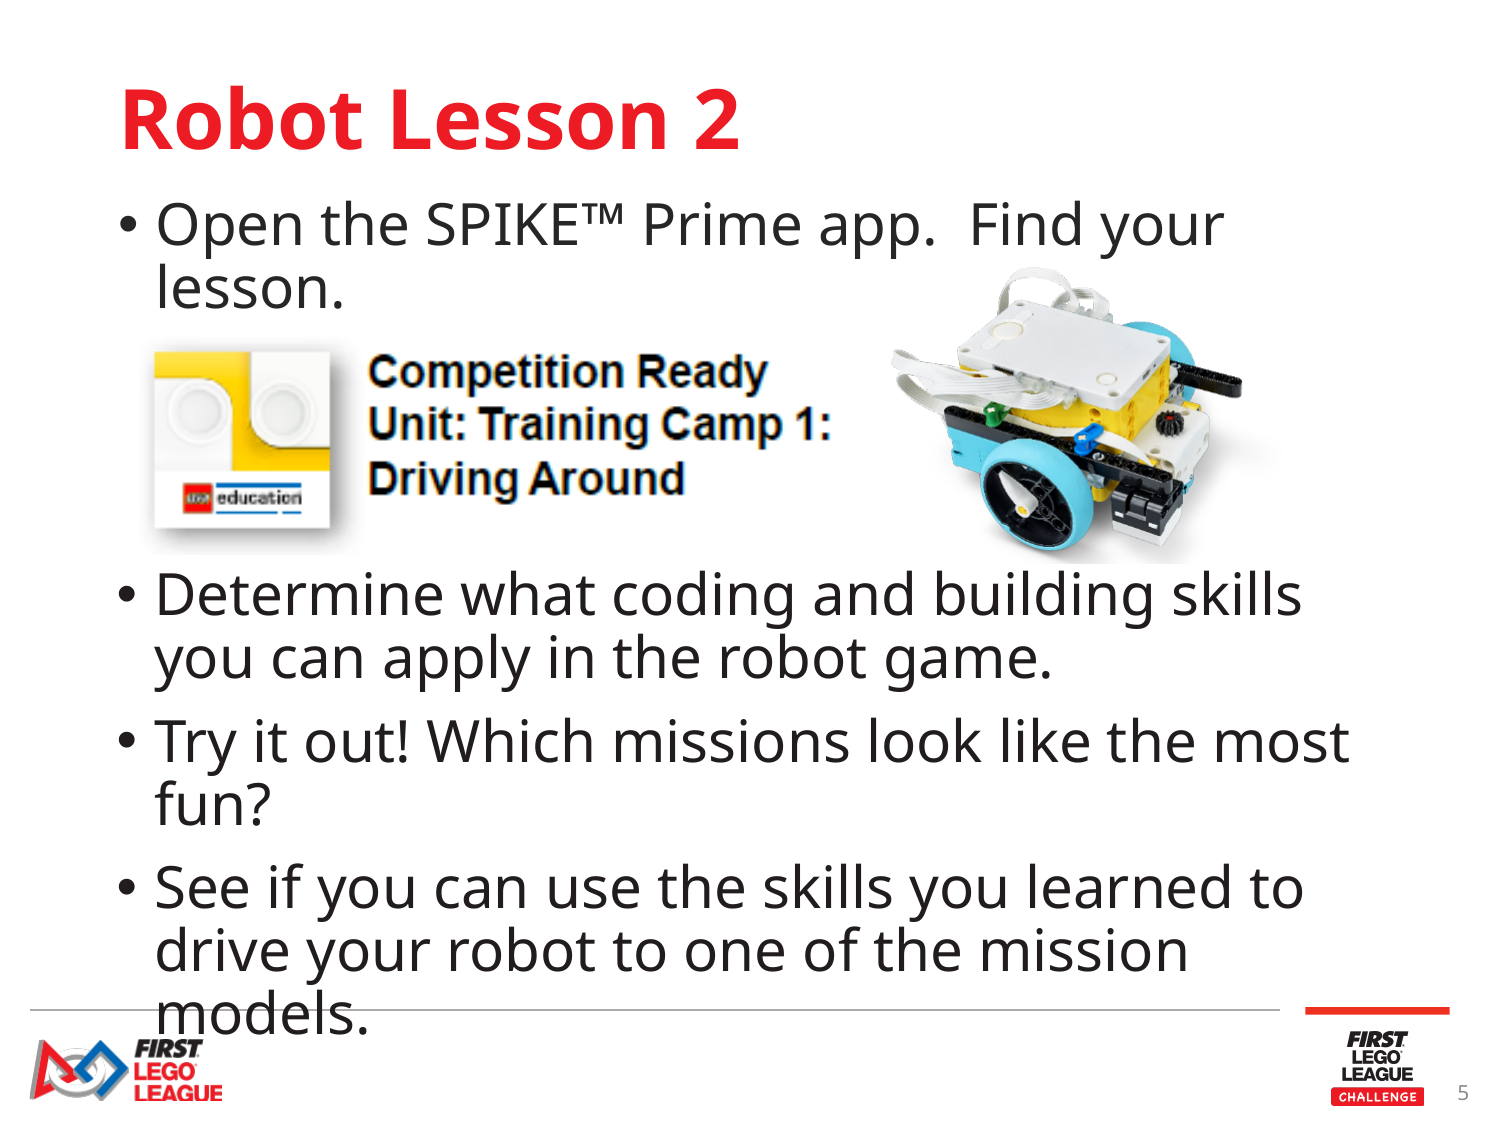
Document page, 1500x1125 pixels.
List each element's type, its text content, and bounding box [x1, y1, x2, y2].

picture [103, 263, 1307, 564]
text_box Determine what coding and building skills you can apply in the robot game. Try it out! Which missions look like the most fun? See if you can use the skills you learned to drive your robot to one of the mission models. [101, 557, 1401, 998]
slide_number 5 [1425, 1076, 1484, 1111]
title Robot Lesson 2 [103, 59, 1397, 185]
list Open the SPIKE™ Prime app. Find your lesson. [103, 188, 1368, 314]
